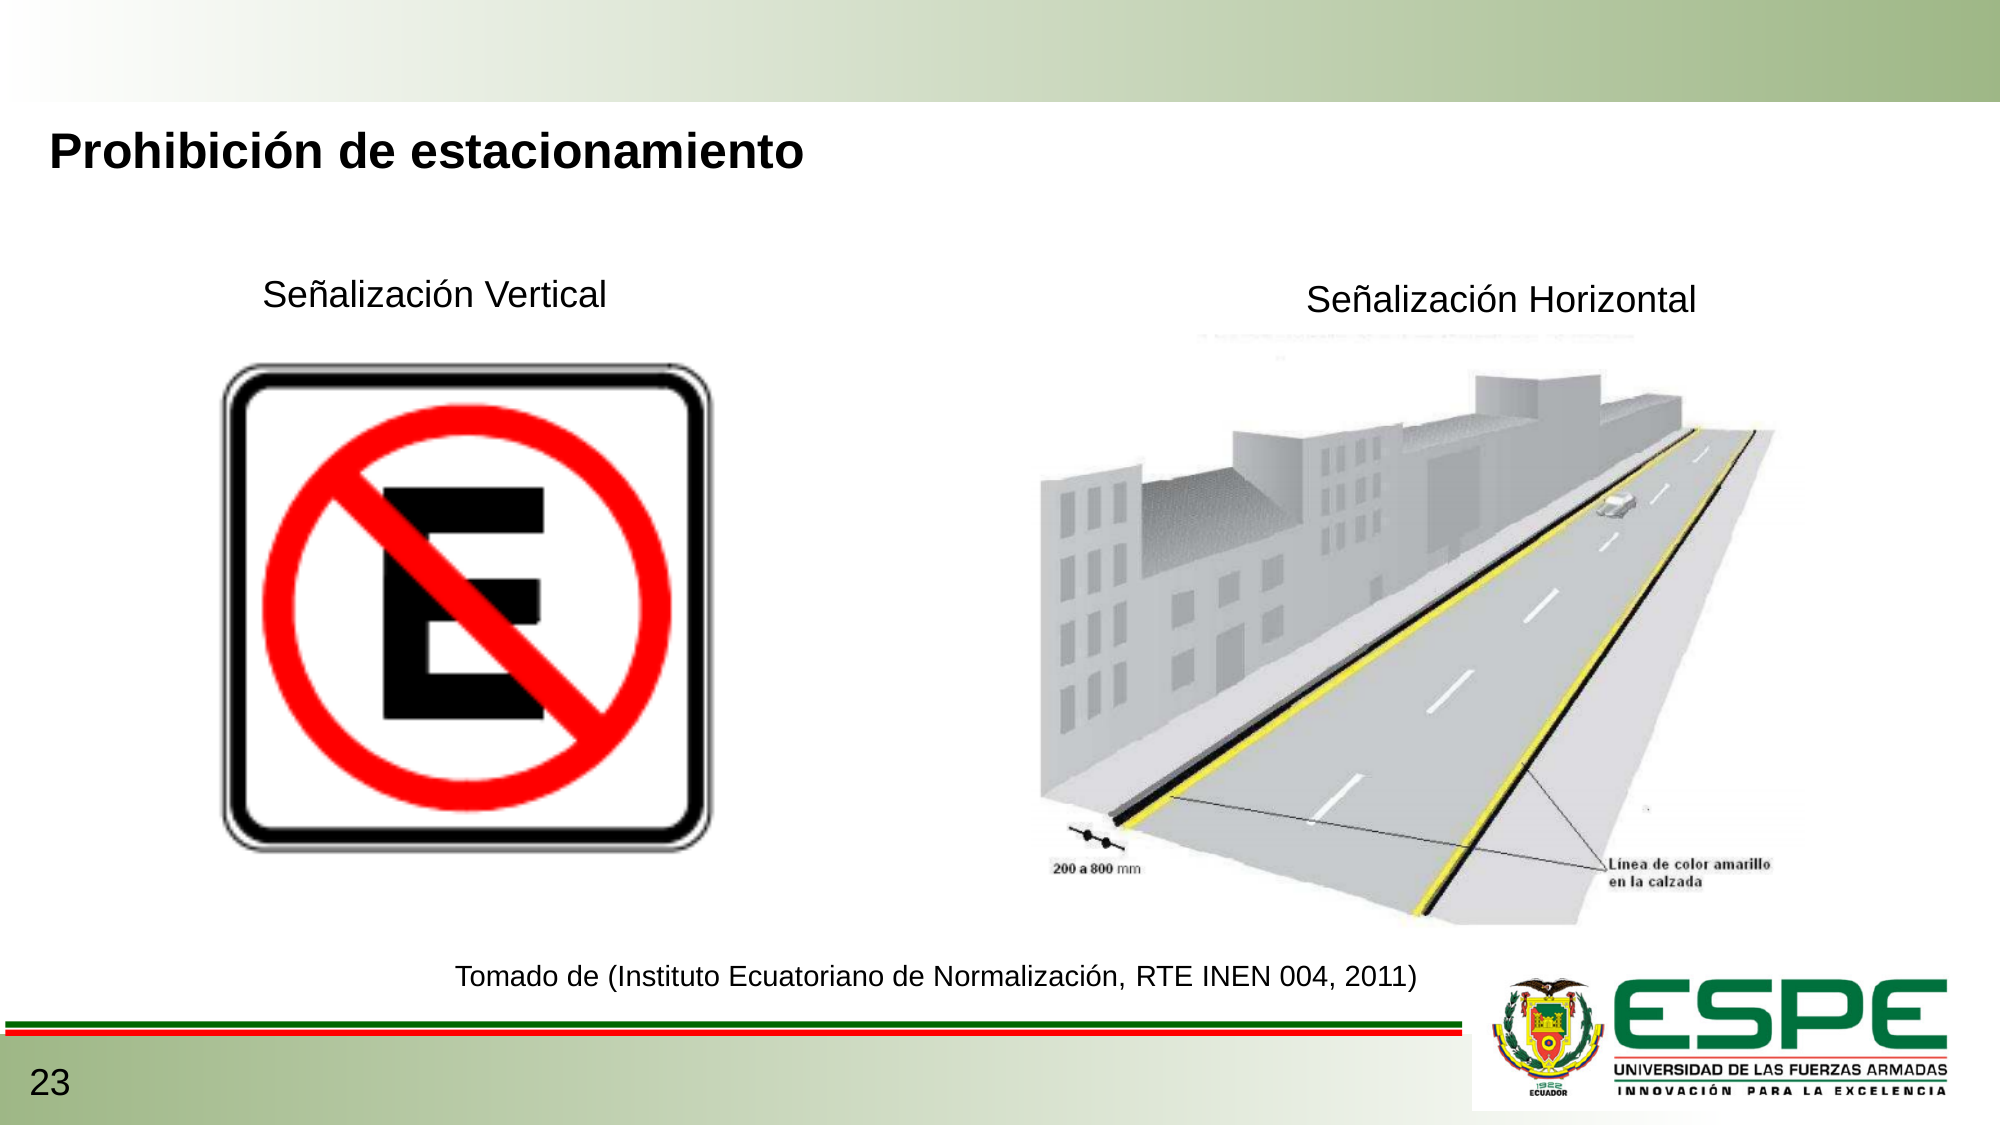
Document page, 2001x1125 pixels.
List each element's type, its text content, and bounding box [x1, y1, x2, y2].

text_box Señalización Vertical [227, 263, 653, 323]
text_box Tomado de (Instituto Ecuatoriano de Normalización, RTE INEN 004, 2011) [440, 950, 1450, 1001]
picture [977, 328, 1815, 929]
picture [208, 345, 741, 865]
text_box Señalización Horizontal [1288, 267, 1715, 326]
picture [1472, 963, 1977, 1111]
text_box 23 [14, 1050, 91, 1110]
text_box Prohibición de estacionamiento [34, 111, 835, 187]
